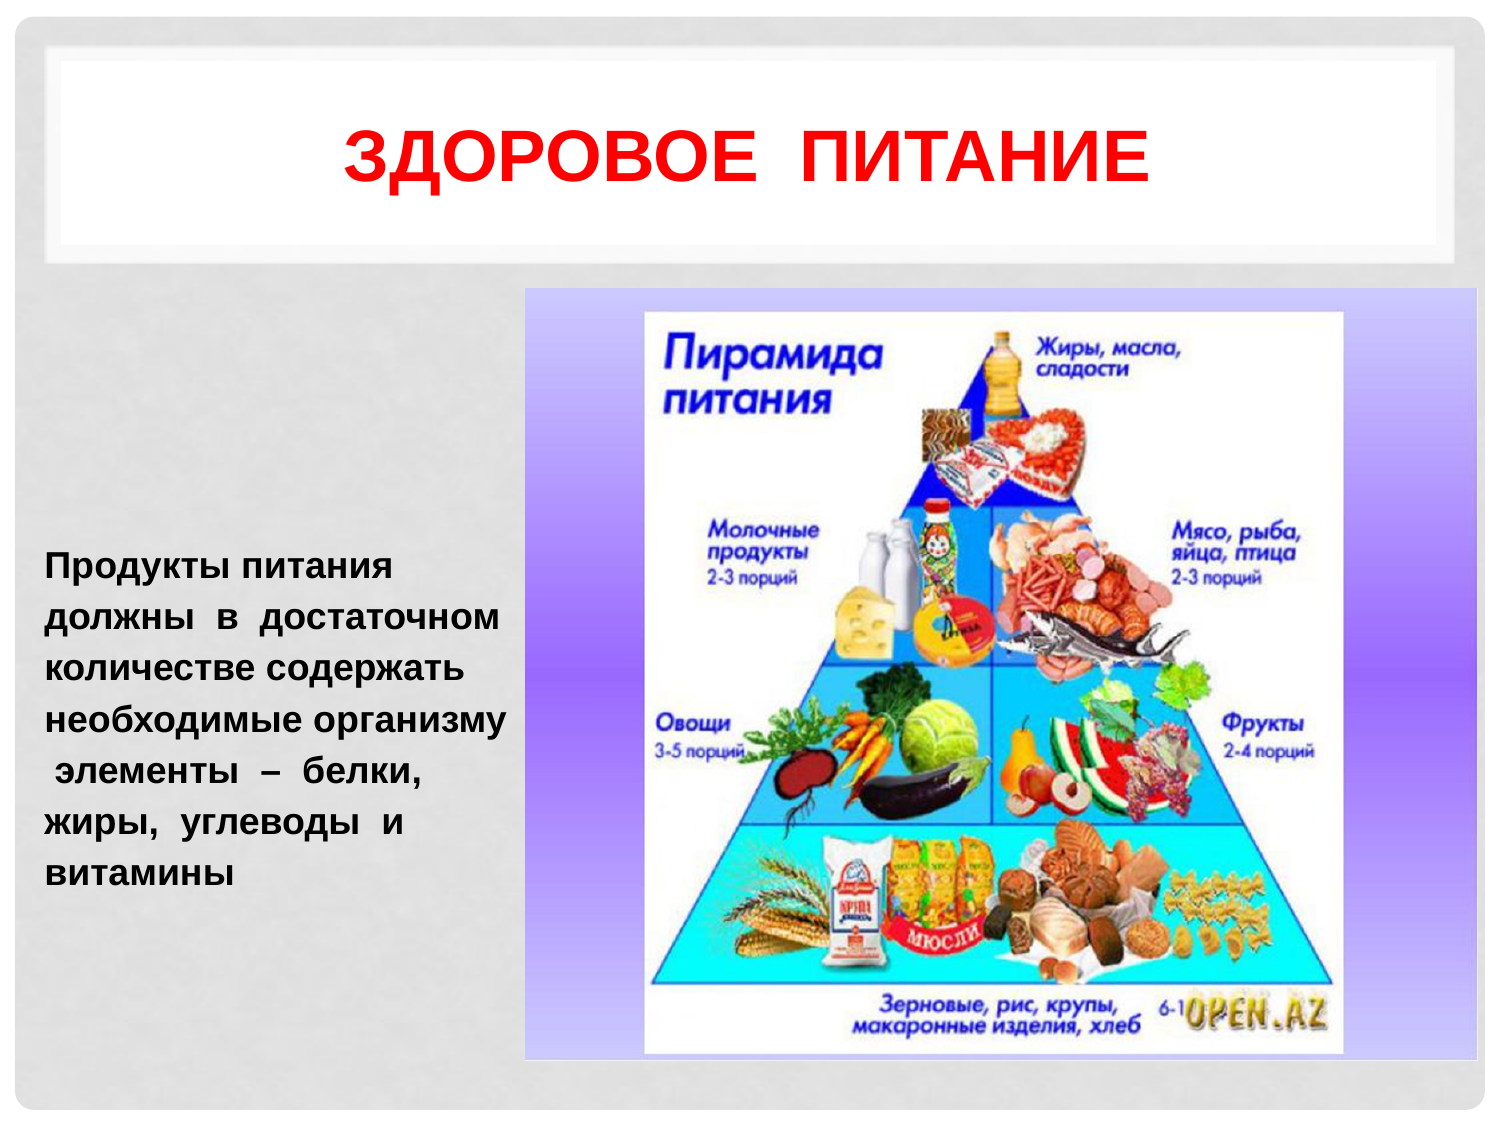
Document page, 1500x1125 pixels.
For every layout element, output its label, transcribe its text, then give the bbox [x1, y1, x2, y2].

picture [525, 288, 1479, 1061]
title Здоровое питание [69, 66, 1425, 238]
list Продукты питания должны в достаточном количестве содержать необходимые организму элементы – белки, жиры, углеводы и витамины [29, 527, 525, 917]
